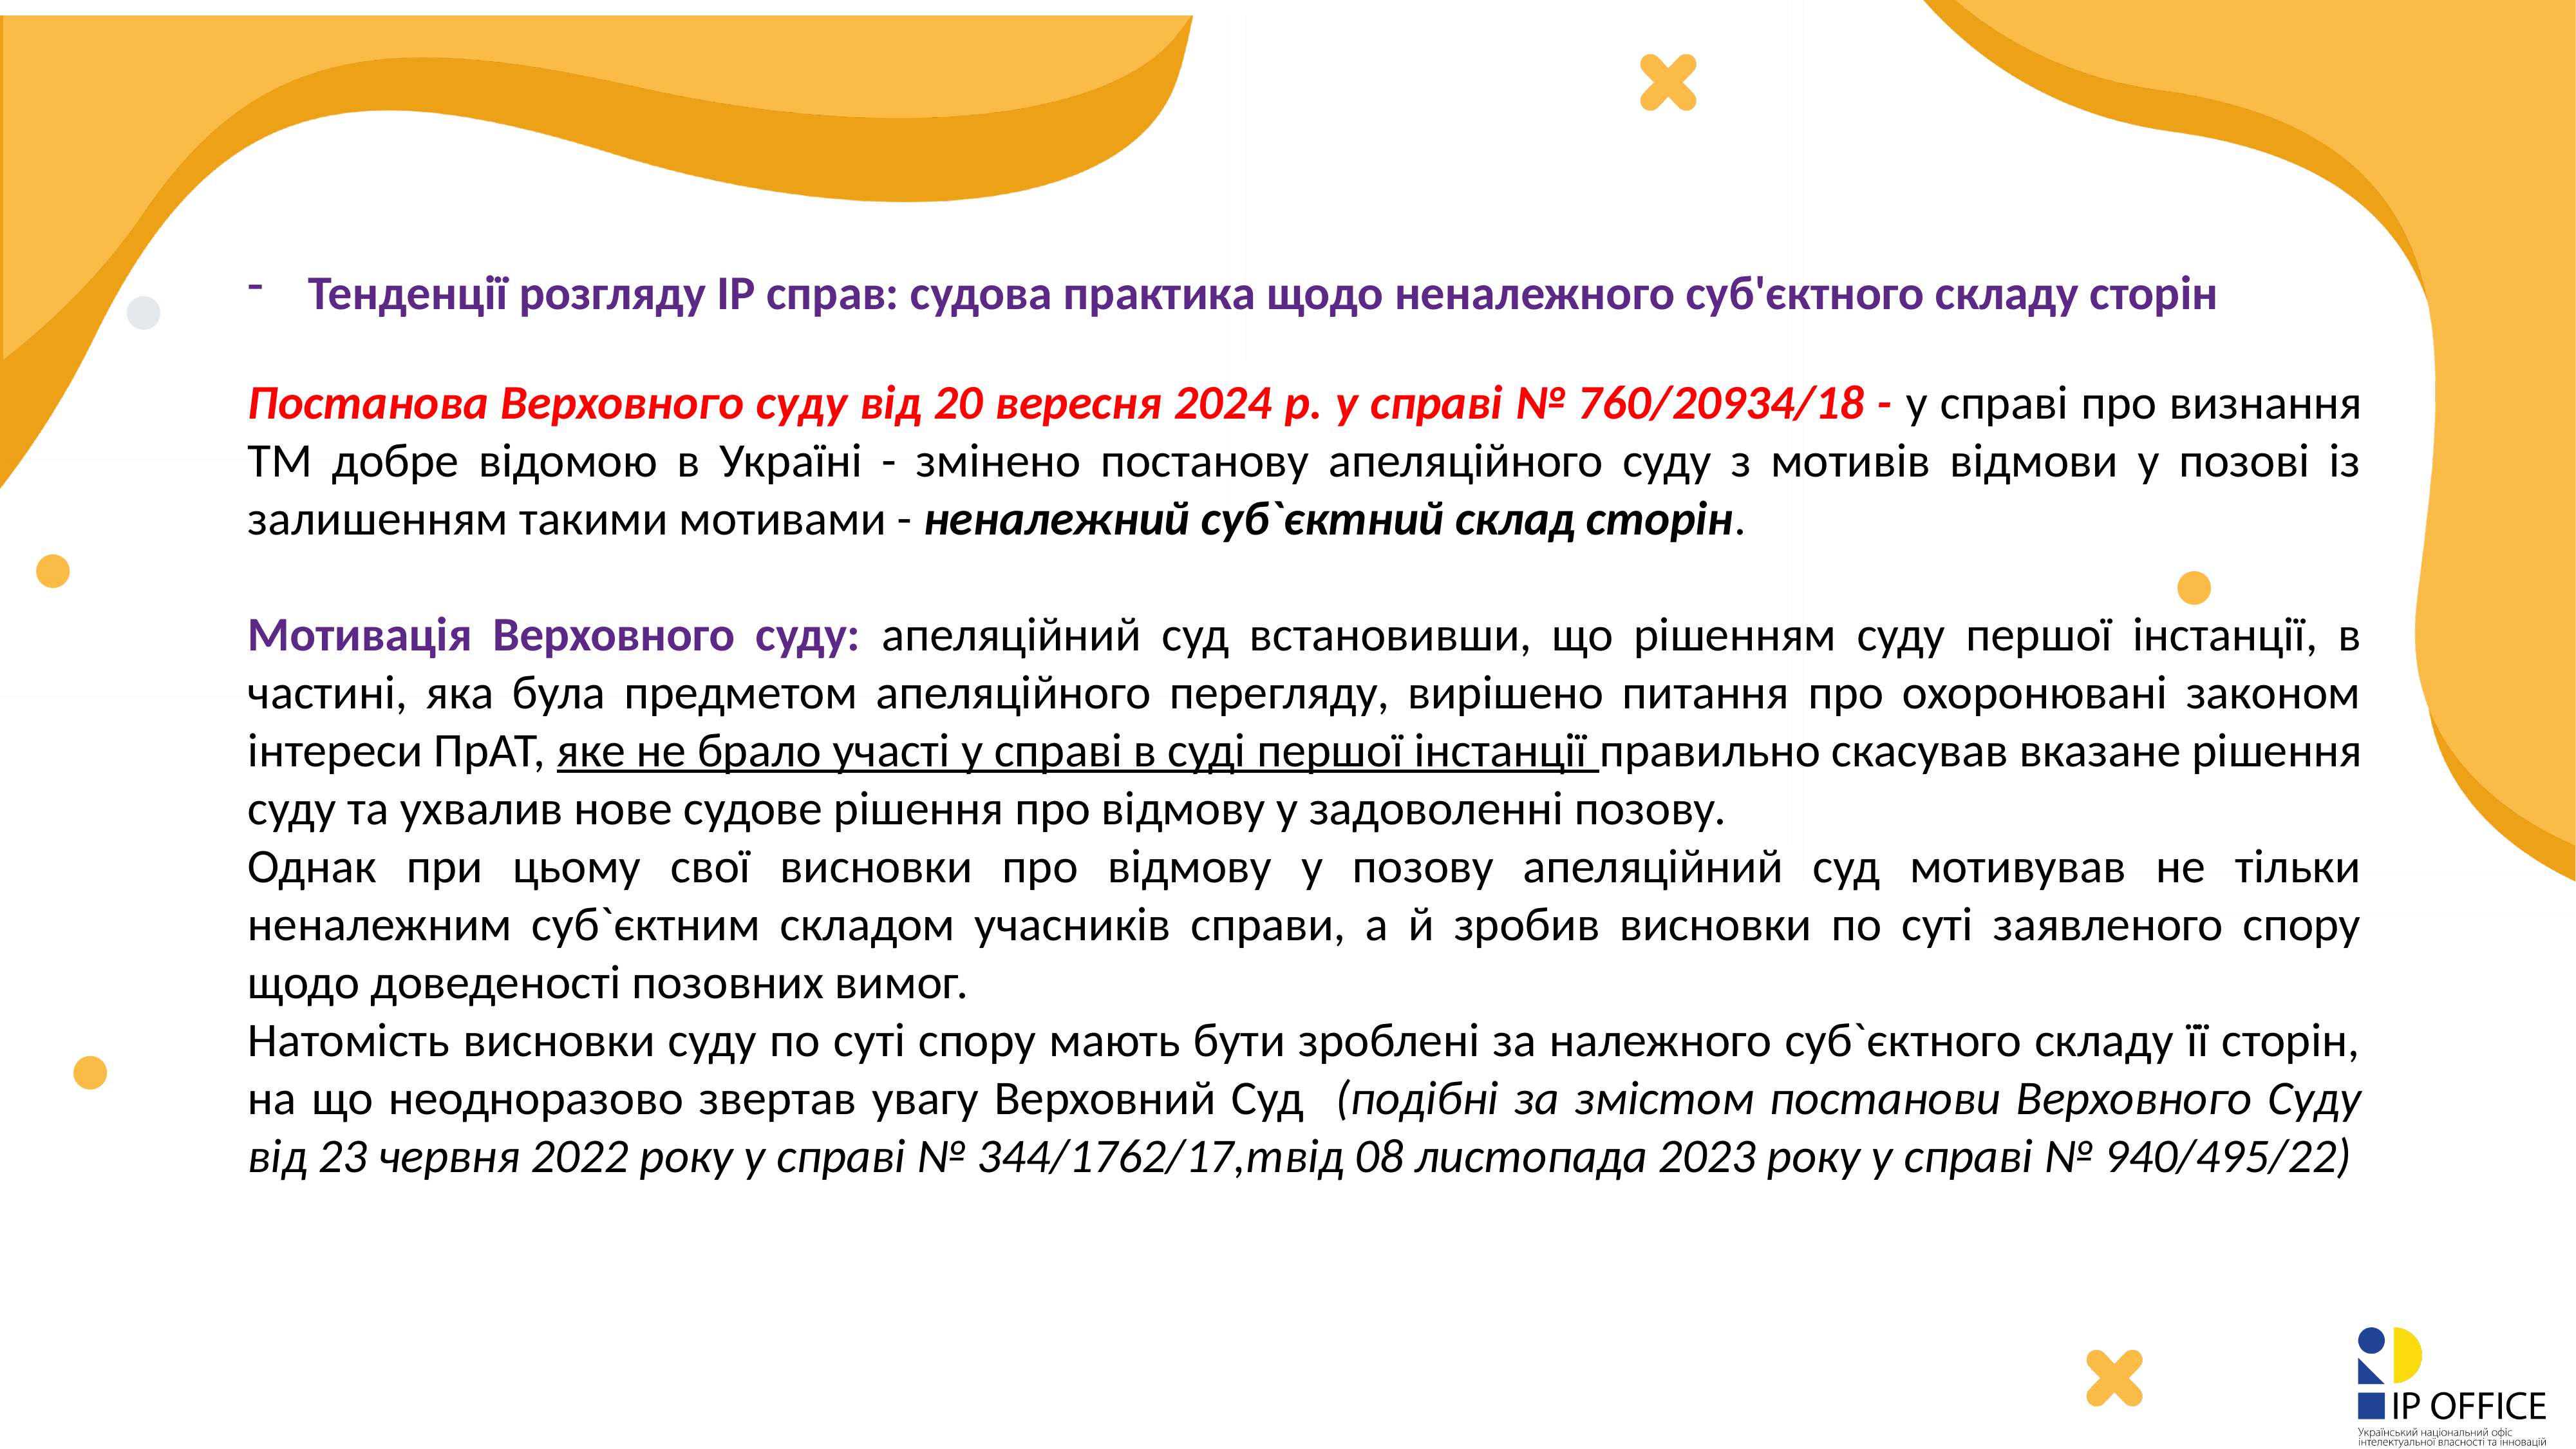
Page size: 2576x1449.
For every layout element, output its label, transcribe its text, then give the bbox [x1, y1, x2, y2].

picture [2358, 1327, 2546, 1449]
picture [2085, 1349, 2143, 1407]
picture [1792, 0, 2576, 914]
text_box [73, 1056, 108, 1090]
picture [1639, 53, 1697, 111]
picture [0, 15, 1246, 696]
text_box Тенденції розгляду ІР справ: судова практика щодо неналежного суб'єктного складу сторін Постанова Верховного суду від 20 вересня 2024 р. у справі № 760/20934/18 - у справі про визнання ТМ добре відомою в Україні - змінено постанову апеляційного суду з мотивів відмови у позові із залишенням такими мотивами - неналежний суб`єктний склад сторін. Мотивація Верховного суду: апеляційний суд встановивши, що рішенням суду першої інстанції, в частині, яка була предметом апеляційного перегляду, вирішено питання про охоронювані законом інтереси ПрАТ, яке не брало участі у справі в суді першої інстанції правильно скасував вказане рішення суду та ухвалив нове судове рішення про відмову у задоволенні позову. Однак при цьому свої висновки про відмову у позову апеляційний суд мотивував не тільки неналежним суб`єктним складом учасників справи, а й зробив висновки по суті заявленого спору щодо доведеності позовних вимог. Натомість висновки суду по суті спору мають бути зроблені за належного суб`єктного складу її сторін, на що неодноразово звертав увагу Верховний Суд (подібні за змістом постанови Верховного Суду від 23 червня 2022 року у справі № 344/1762/17,твід 08 листопада 2023 року у справі № 940/495/22) [238, 204, 2373, 1238]
